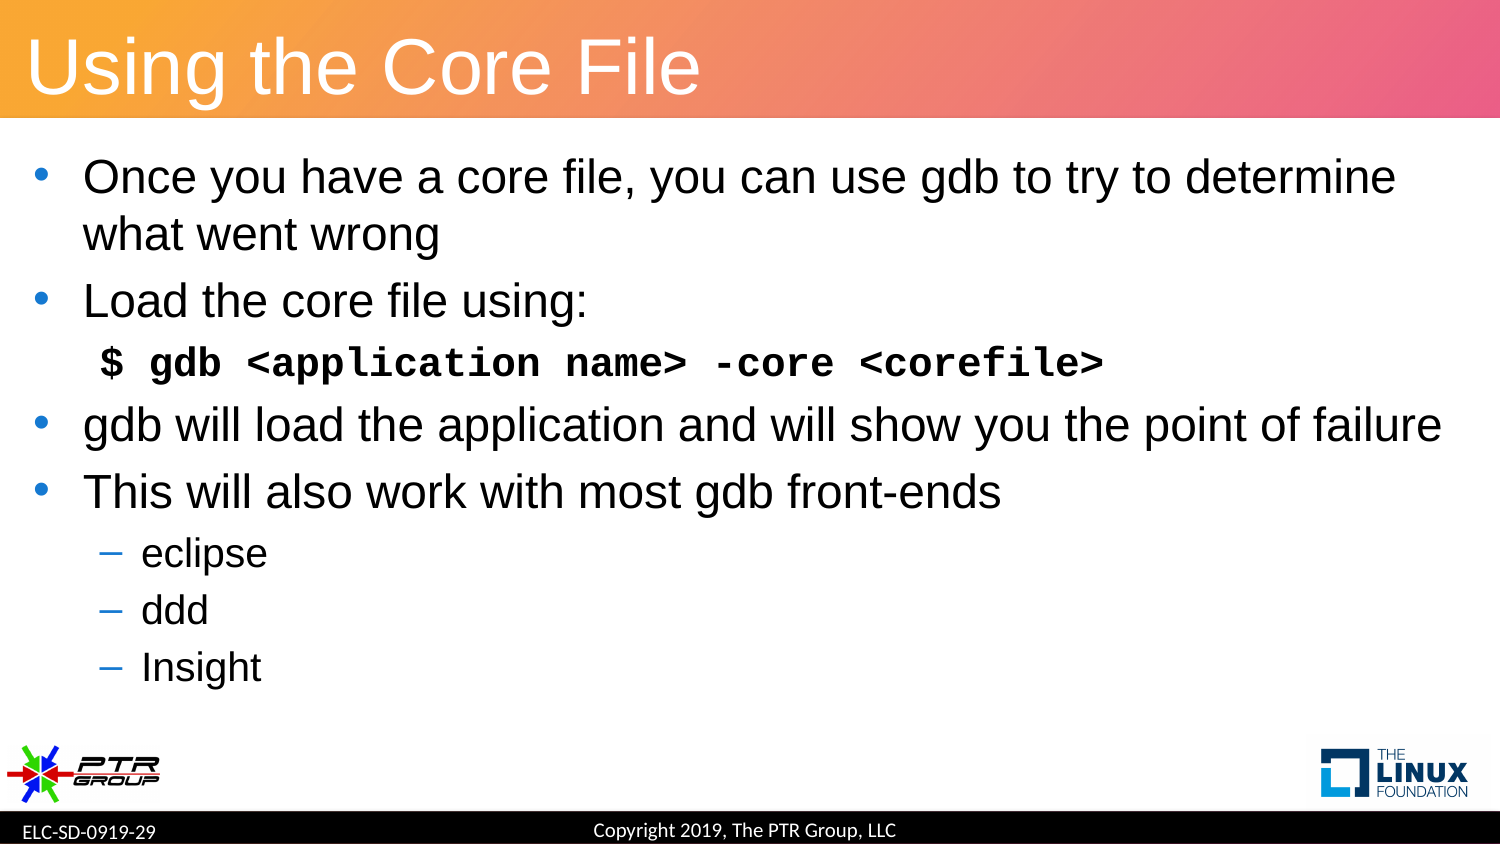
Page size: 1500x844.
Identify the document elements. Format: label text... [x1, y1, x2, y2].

picture [7, 745, 160, 803]
slide_number ELC-SD-0919-29 [7, 811, 445, 843]
list Once you have a core file, you can use gdb to try to determine what went wrong Load the core file using: $ gdb <application name> -core <corefile> gdb will load the application and will show you the point of failure This will also work with most gdb front-ends eclipse ddd Insight [18, 138, 1470, 746]
picture [1301, 734, 1491, 810]
footer Copyright 2019, The PTR Group, LLC [507, 809, 983, 844]
picture [0, 0, 1500, 118]
title Using the Core File [10, 7, 1479, 118]
